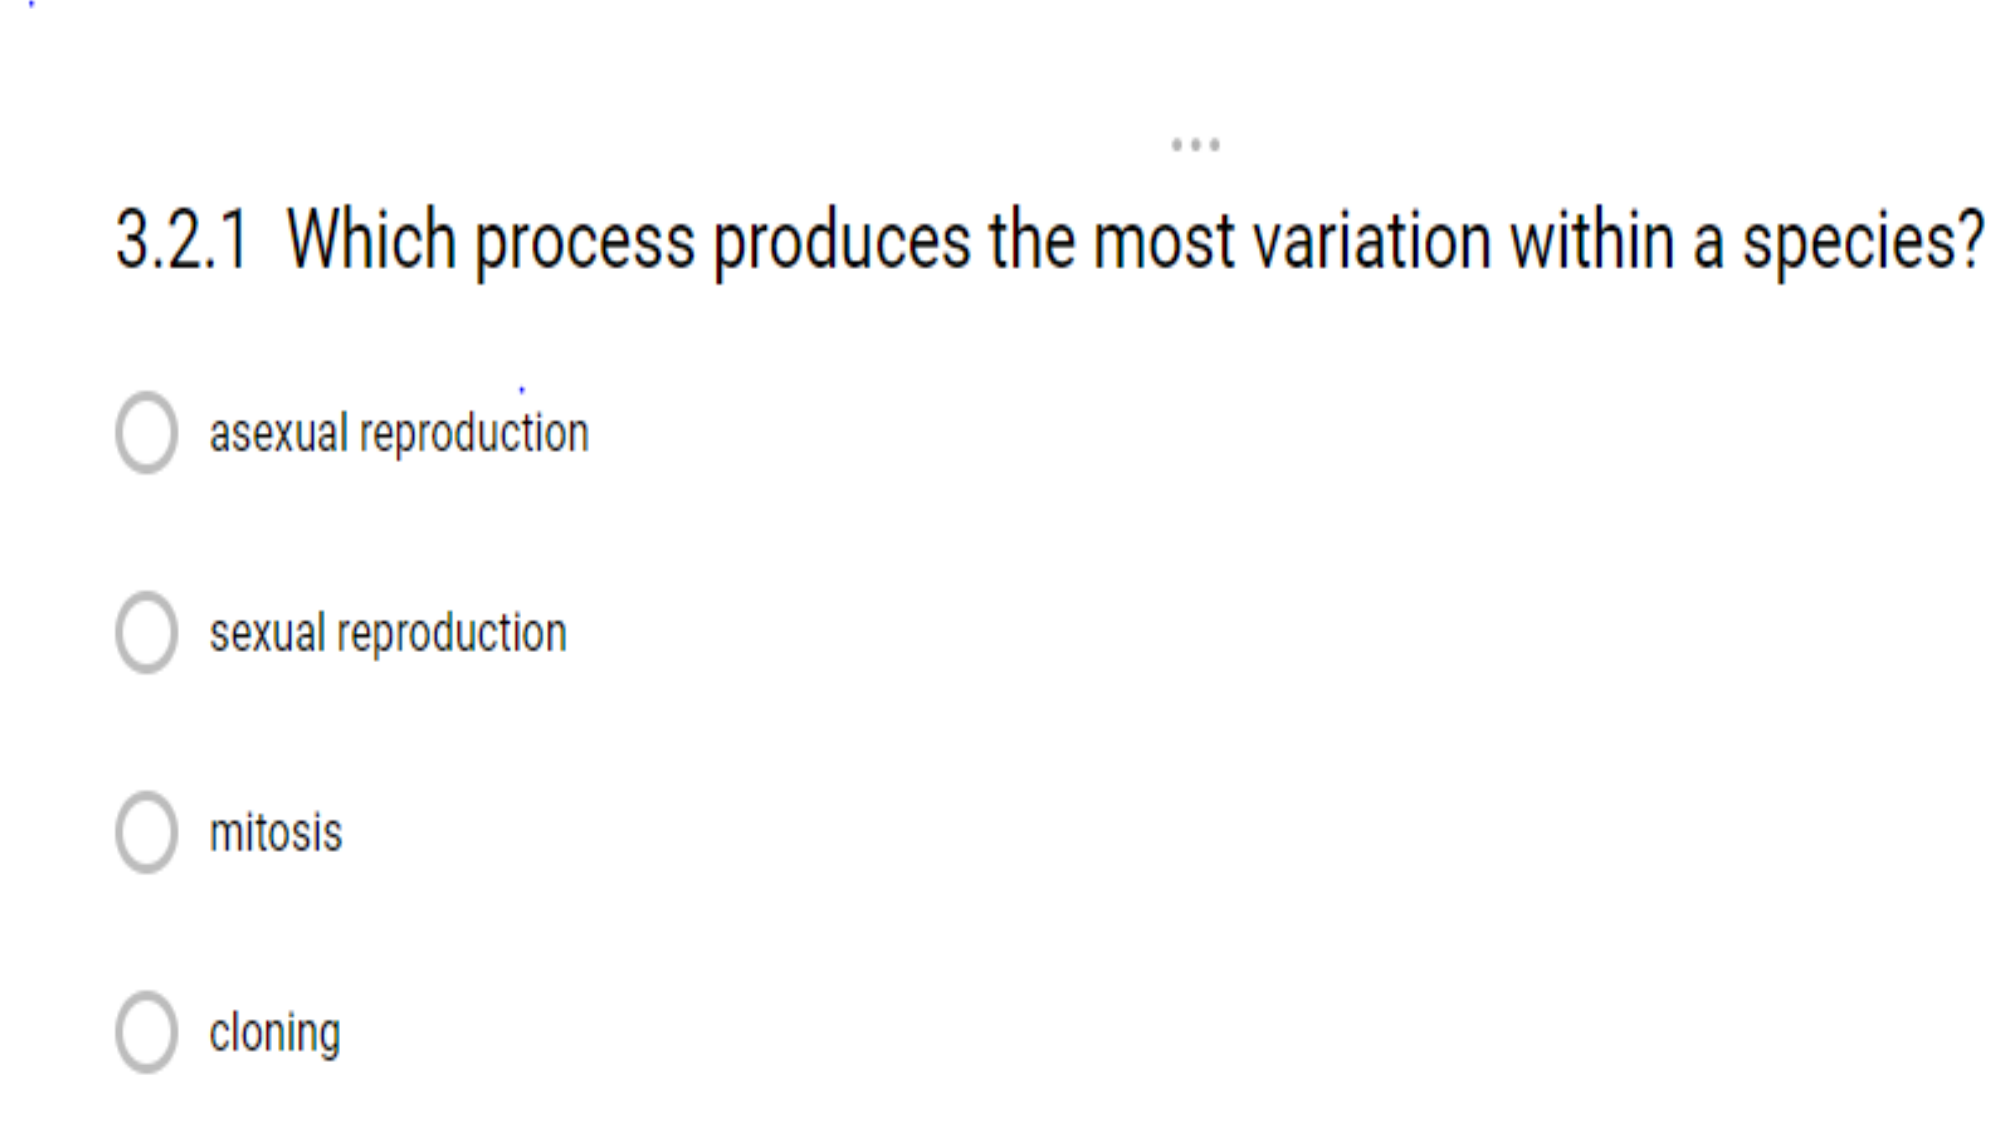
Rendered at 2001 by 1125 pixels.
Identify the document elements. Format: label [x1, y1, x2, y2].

list [28, 0, 2000, 1125]
